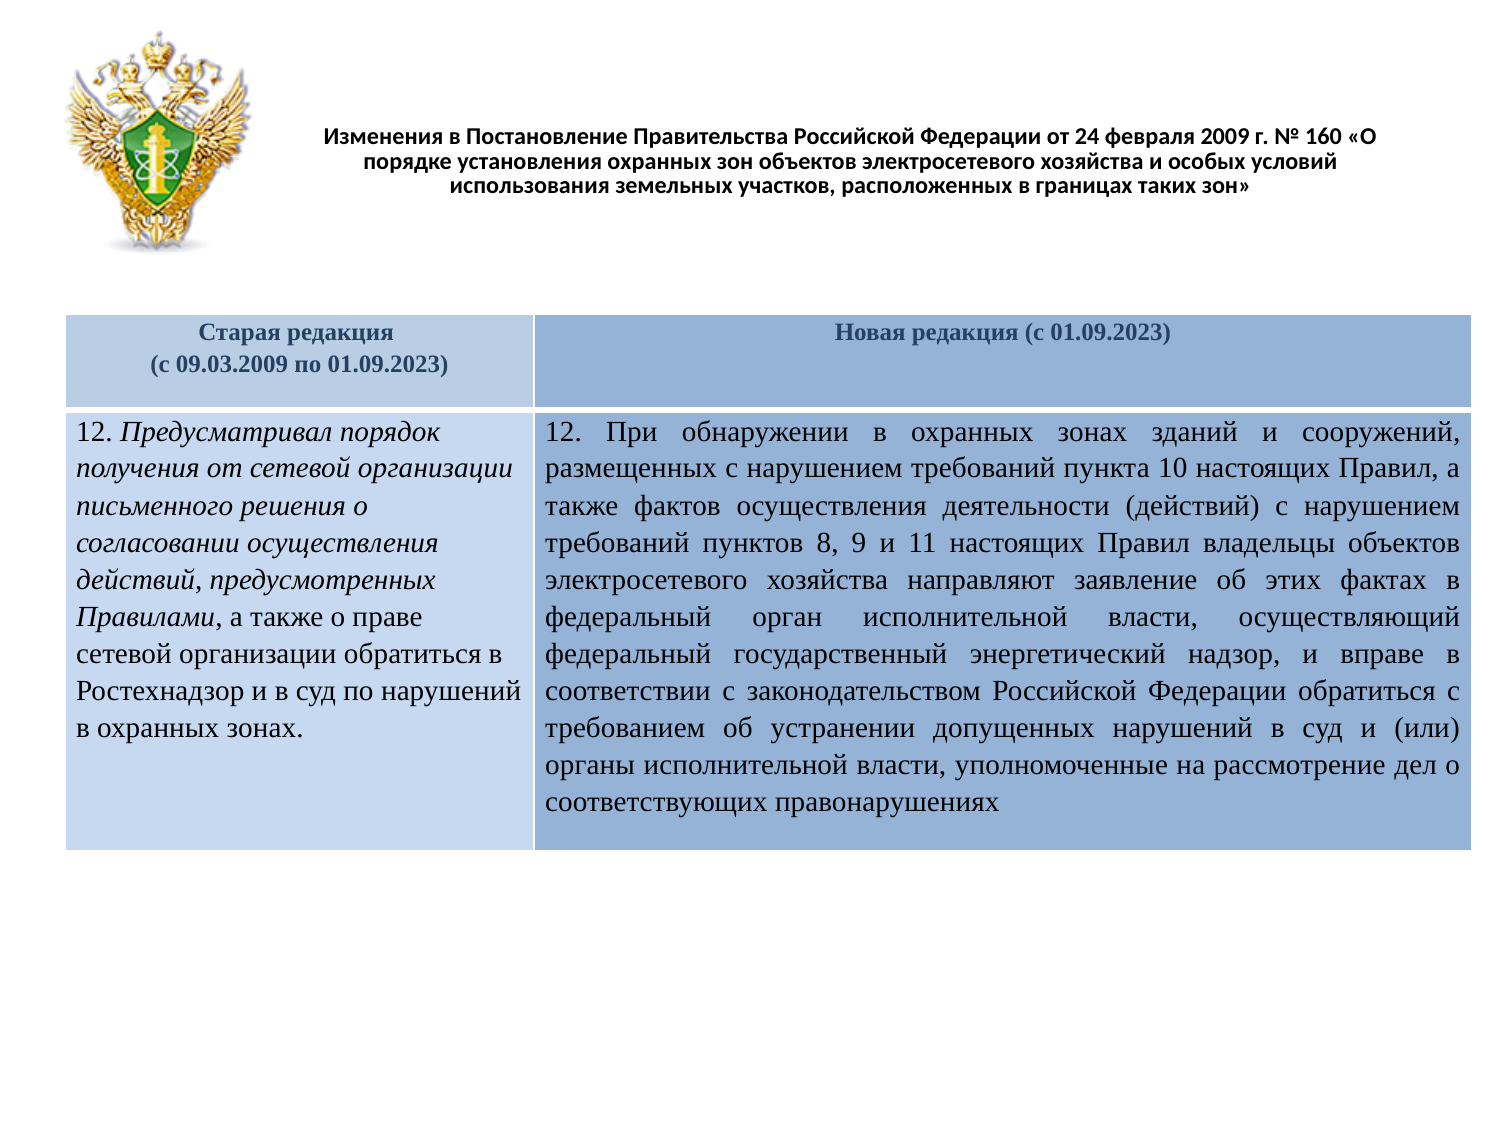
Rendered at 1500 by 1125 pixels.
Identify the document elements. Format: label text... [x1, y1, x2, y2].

picture [64, 30, 256, 255]
table_header Старая редакция (с 09.03.2009 по 01.09.2023) [66, 315, 533, 407]
table_header Новая редакция (с 01.09.2023) [535, 315, 1471, 407]
table_cell 12. При обнаружении в охранных зонах зданий и сооружений, размещенных с нарушением требований пункта 10 настоящих Правил, а также фактов осуществления деятельности (действий) с нарушением требований пунктов 8, 9 и 11 настоящих Правил владельцы объектов электросетевого хозяйства направляют заявление об этих фактах в федеральный орган исполнительной власти, осуществляющий федеральный государственный энергетический надзор, и вправе в соответствии с законодательством Российской Федерации обратиться с требованием об устранении допущенных нарушений в суд и (или) органы исполнительной власти, уполномоченные на рассмотрение дел о соответствующих правонарушениях [535, 413, 1471, 850]
title Изменения в Постановление Правительства Российской Федерации от 24 февраля 2009 г. № 160 «О порядке установления охранных зон объектов электросетевого хозяйства и особых условий использования земельных участков, расположенных в границах таких зон» [277, 45, 1425, 233]
table_cell 12. Предусматривал порядок получения от сетевой организации письменного решения о согласовании осуществления действий, предусмотренных Правилами, а также о праве сетевой организации обратиться в Ростехнадзор и в суд по нарушений в охранных зонах. [66, 413, 533, 850]
